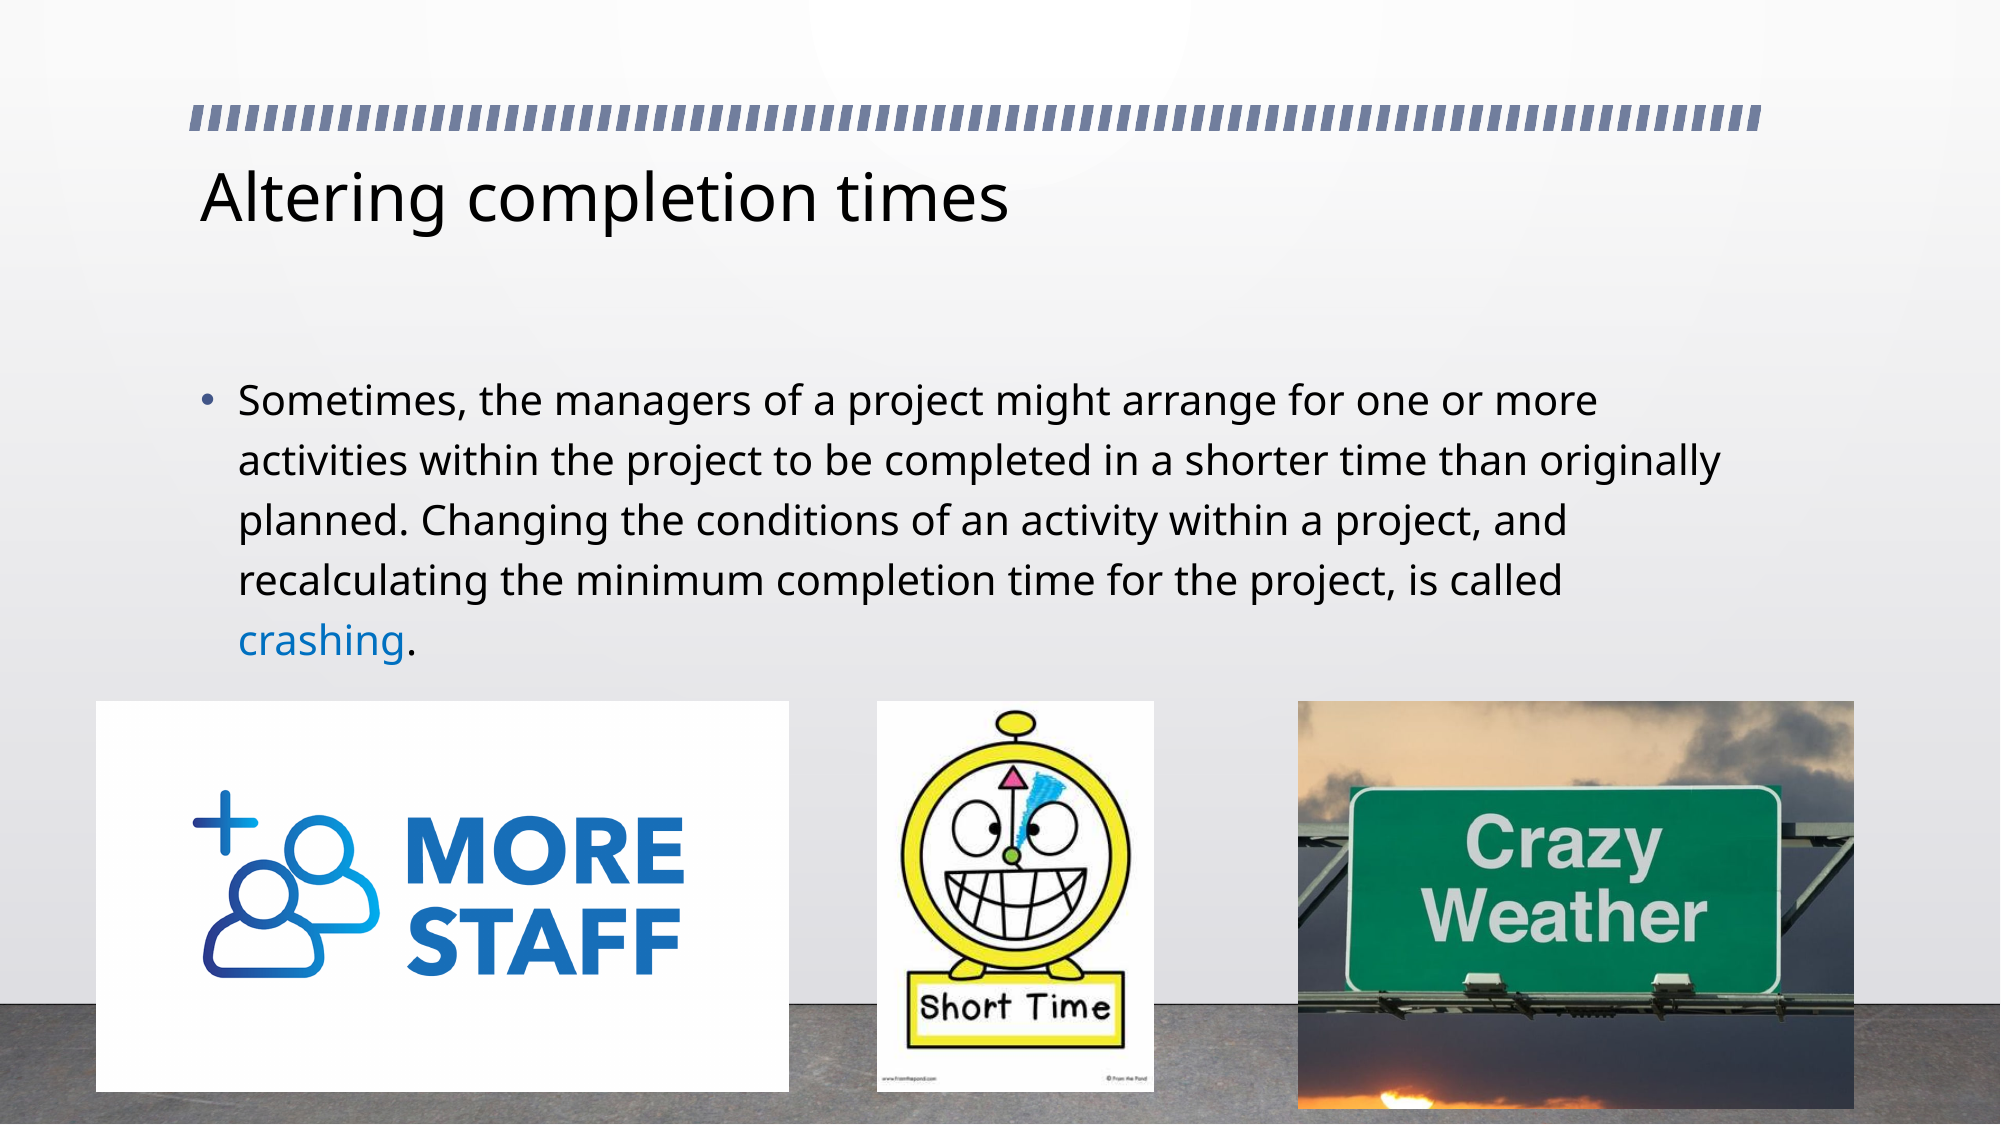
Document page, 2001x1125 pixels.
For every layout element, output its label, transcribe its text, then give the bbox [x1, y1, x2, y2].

list Sometimes, the managers of a project might arrange for one or more activities within the project to be completed in a shorter time than originally planned. Changing the conditions of an activity within a project, and recalculating the minimum completion time for the project, is called crashing. [185, 356, 1761, 897]
picture [0, 701, 2000, 1124]
title Altering completion times [185, 156, 1761, 329]
